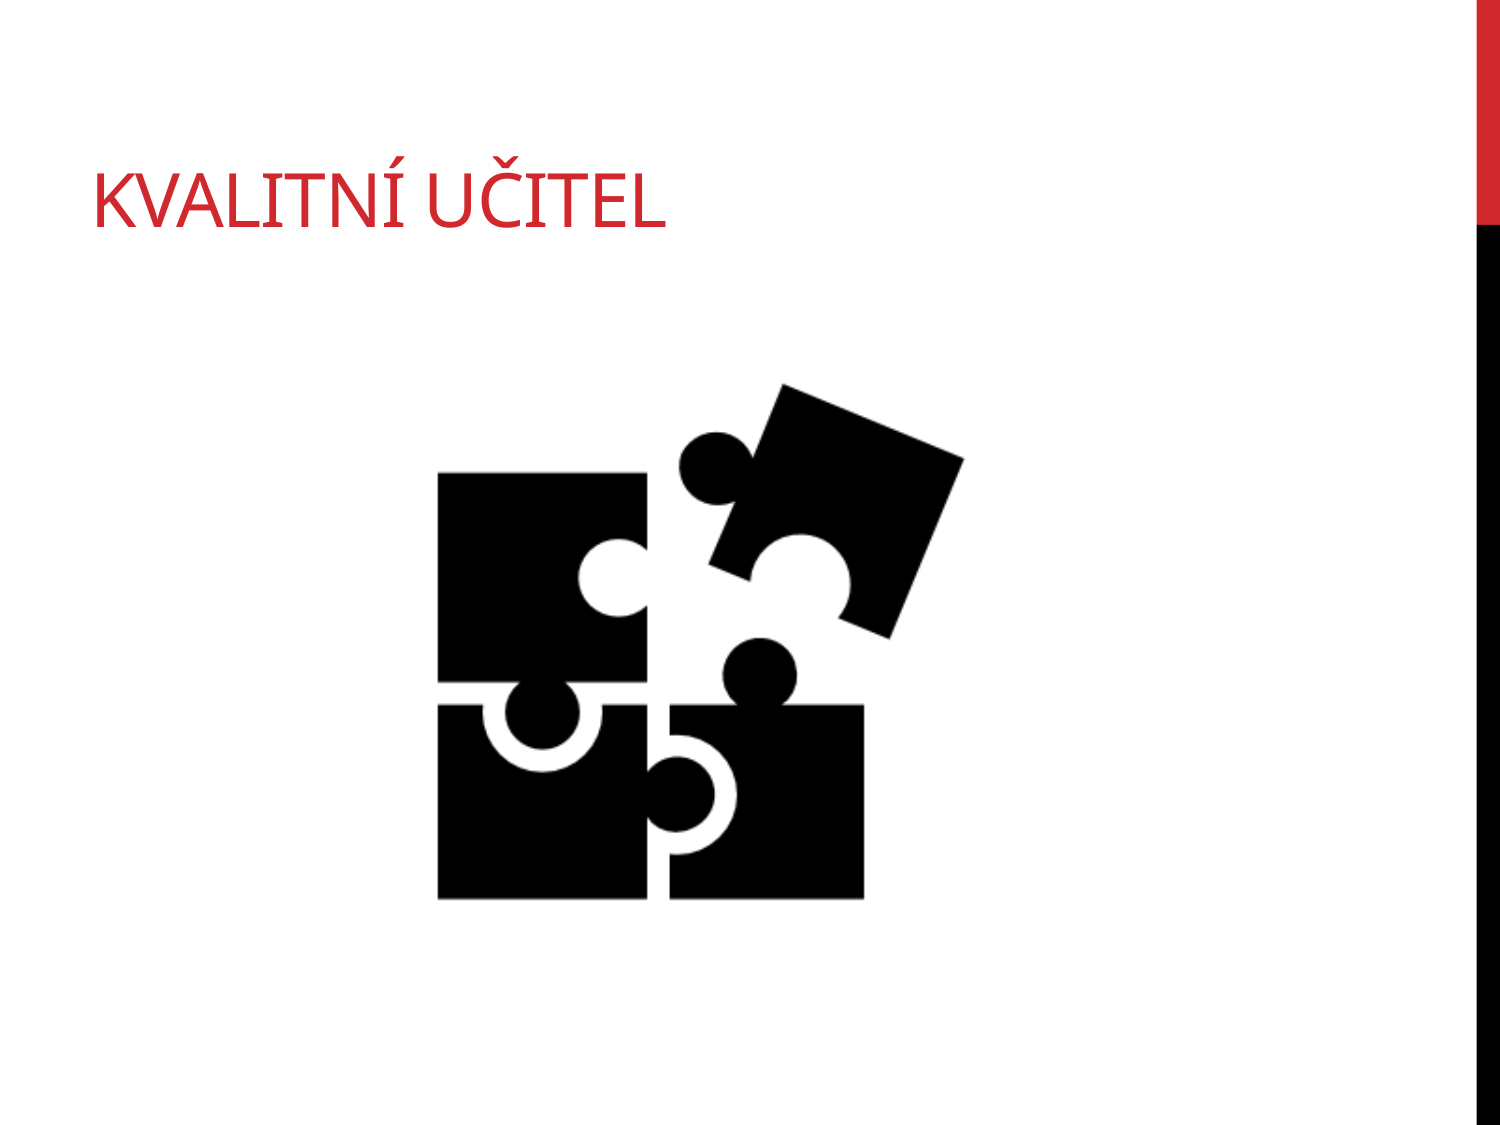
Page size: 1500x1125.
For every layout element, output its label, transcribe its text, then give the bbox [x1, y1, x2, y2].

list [340, 286, 1060, 1006]
title Kvalitní učitel [75, 25, 1025, 250]
